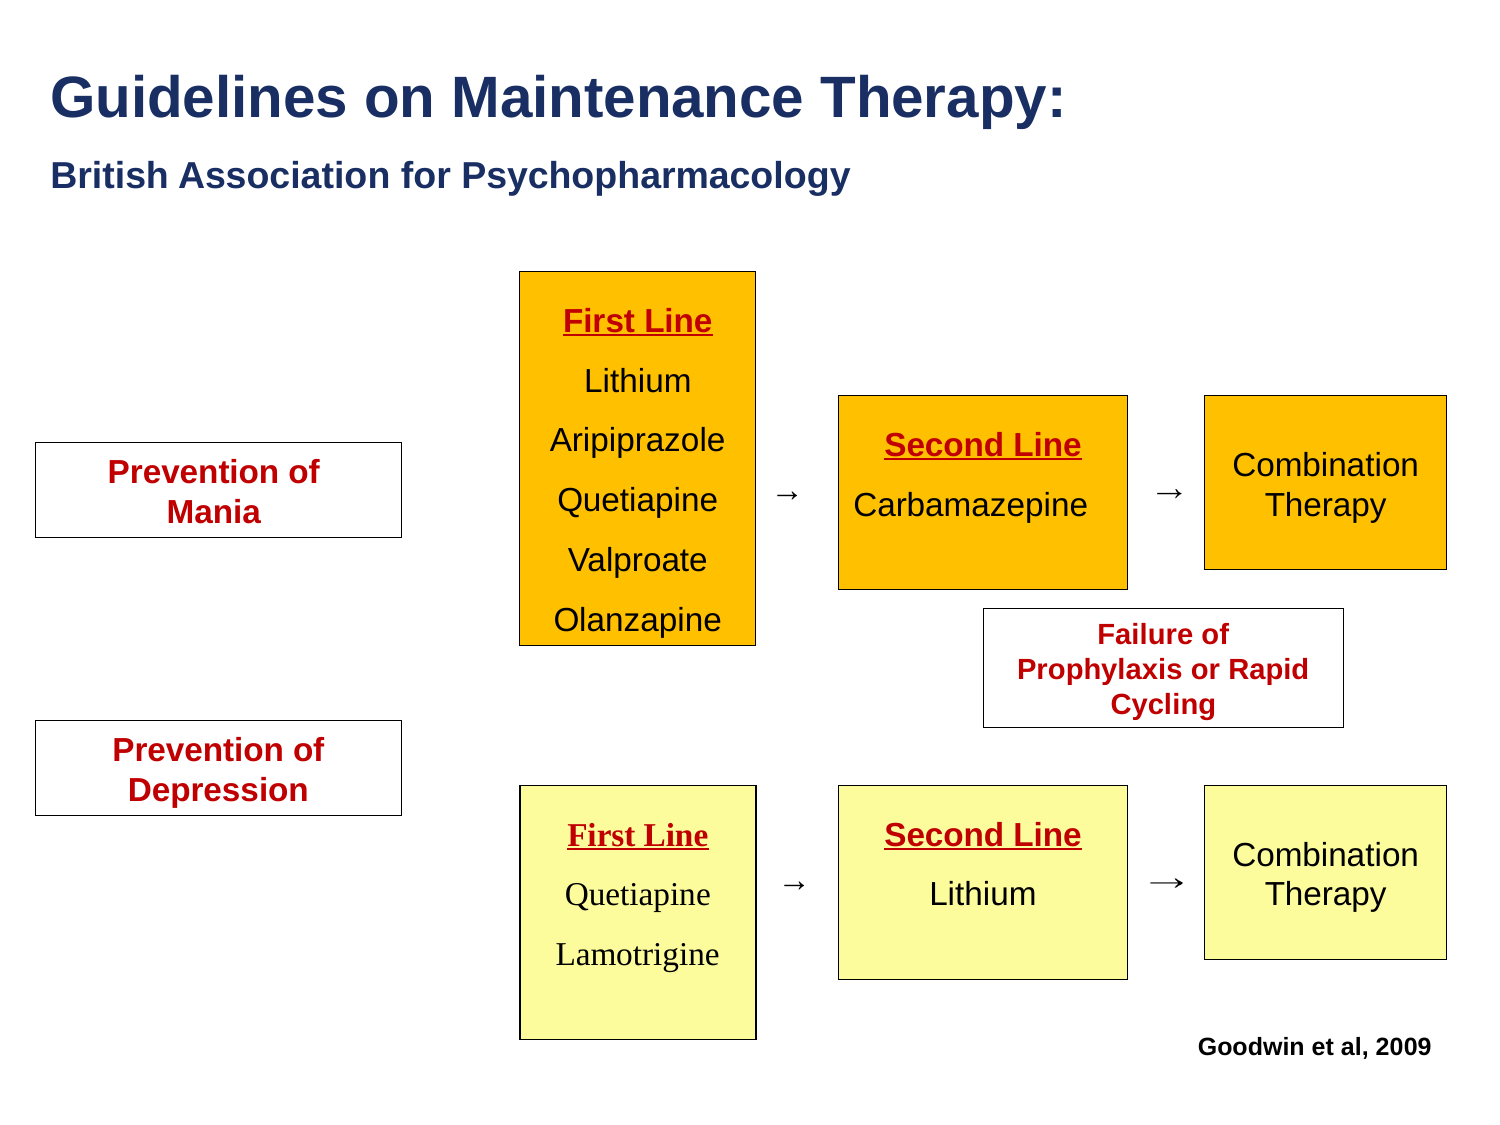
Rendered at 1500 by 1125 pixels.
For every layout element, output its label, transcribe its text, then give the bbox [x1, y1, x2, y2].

text_box Second Line Lithium [838, 785, 1128, 980]
picture [1127, 855, 1205, 912]
text_box Combination Therapy [1204, 785, 1447, 960]
text_box Prevention of Depression [35, 720, 402, 816]
text_box Prevention of Mania [35, 442, 402, 538]
text_box → [750, 850, 838, 906]
text_box First Line Lithium Aripiprazole Quetiapine Valproate Olanzapine [519, 271, 756, 646]
picture [1139, 466, 1199, 523]
text_box Second Line Carbamazepine [838, 395, 1128, 590]
text_box First Line Quetiapine Lamotrigine [519, 785, 756, 1040]
title Guidelines on Maintenance Therapy: British Association for Psychopharmacology [35, 0, 1436, 221]
text_box Failure of Prophylaxis or Rapid Cycling [983, 608, 1344, 728]
text_box Combination Therapy [1204, 395, 1447, 570]
text_box → [755, 460, 838, 516]
text_box Goodwin et al, 2009 [1033, 1023, 1447, 1068]
